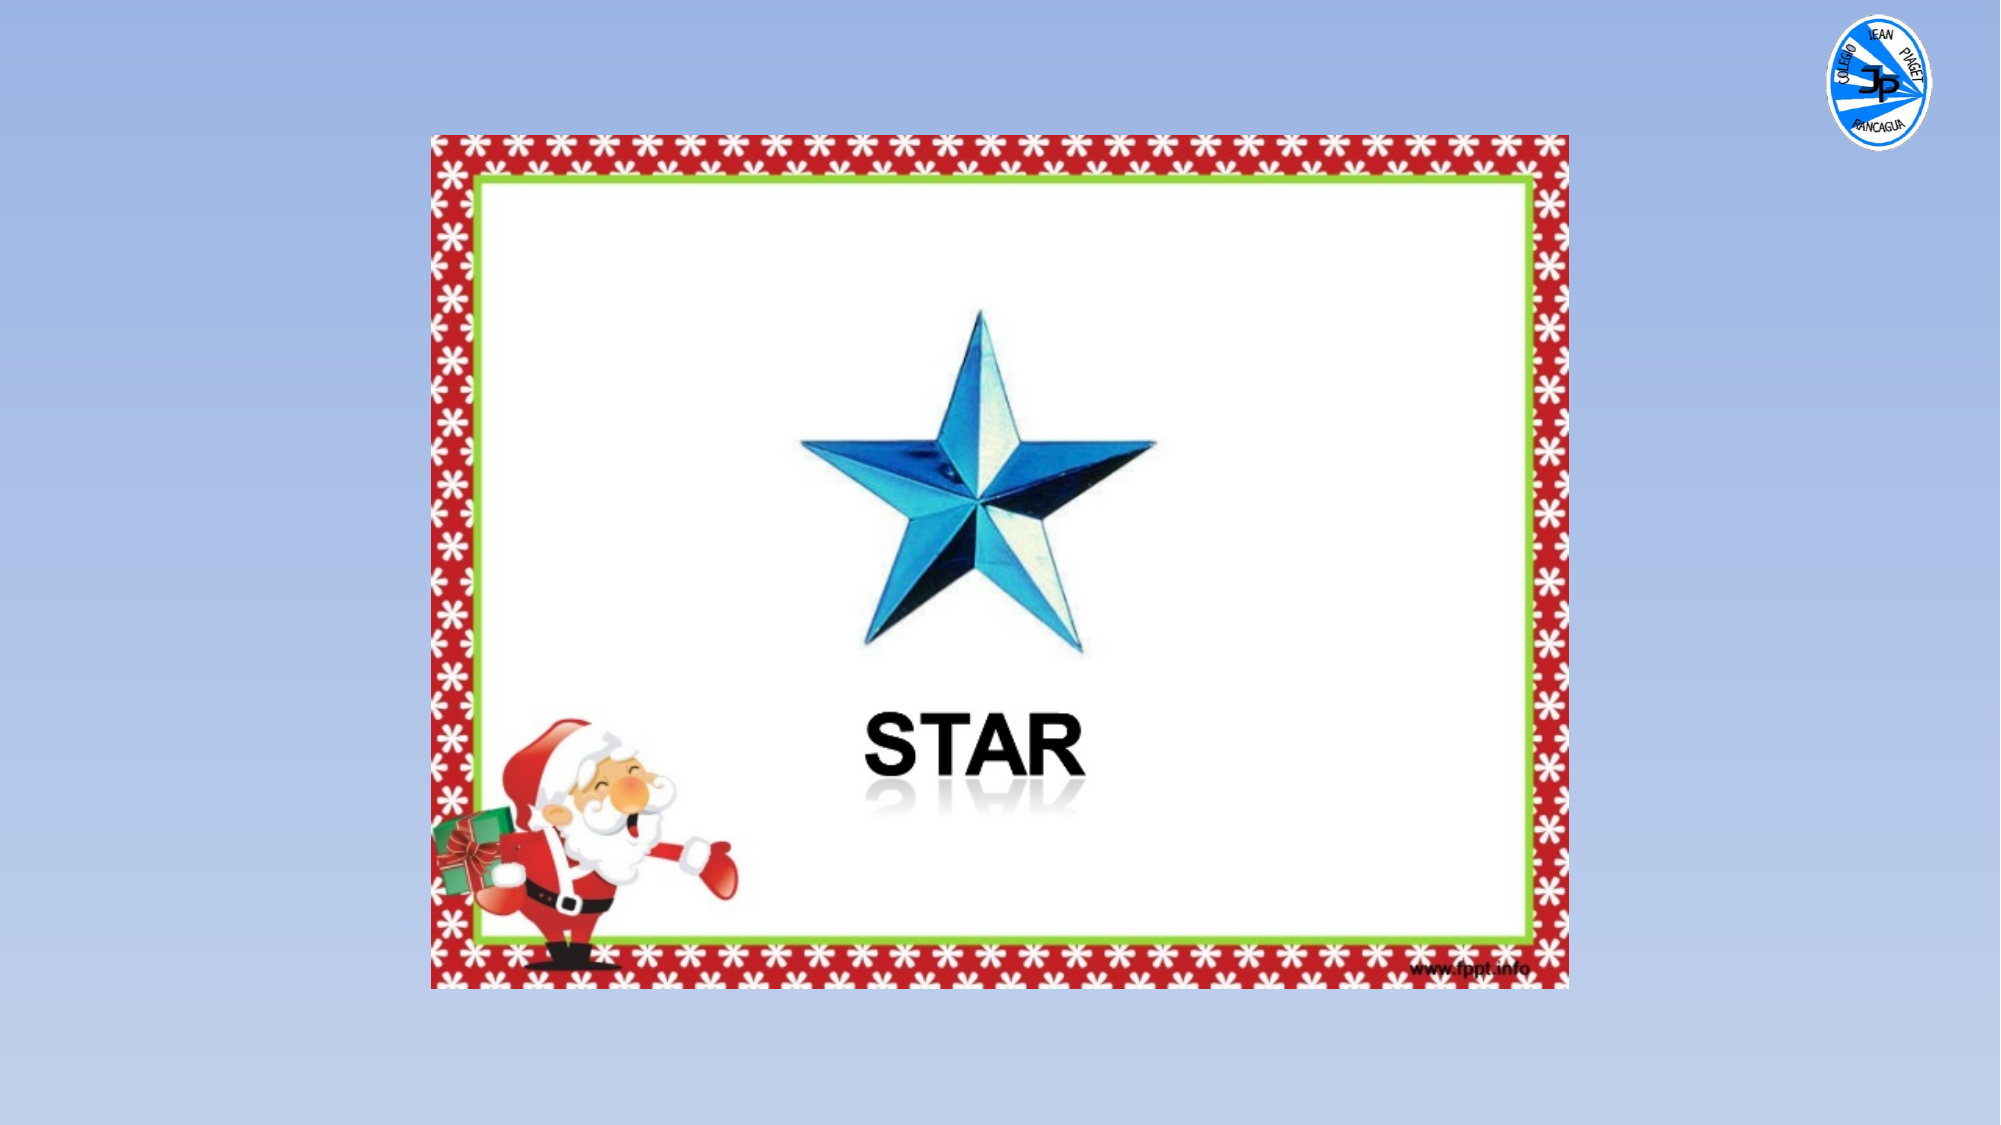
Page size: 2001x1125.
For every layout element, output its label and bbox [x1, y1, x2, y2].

picture [1800, 11, 1963, 153]
picture [430, 135, 1569, 990]
